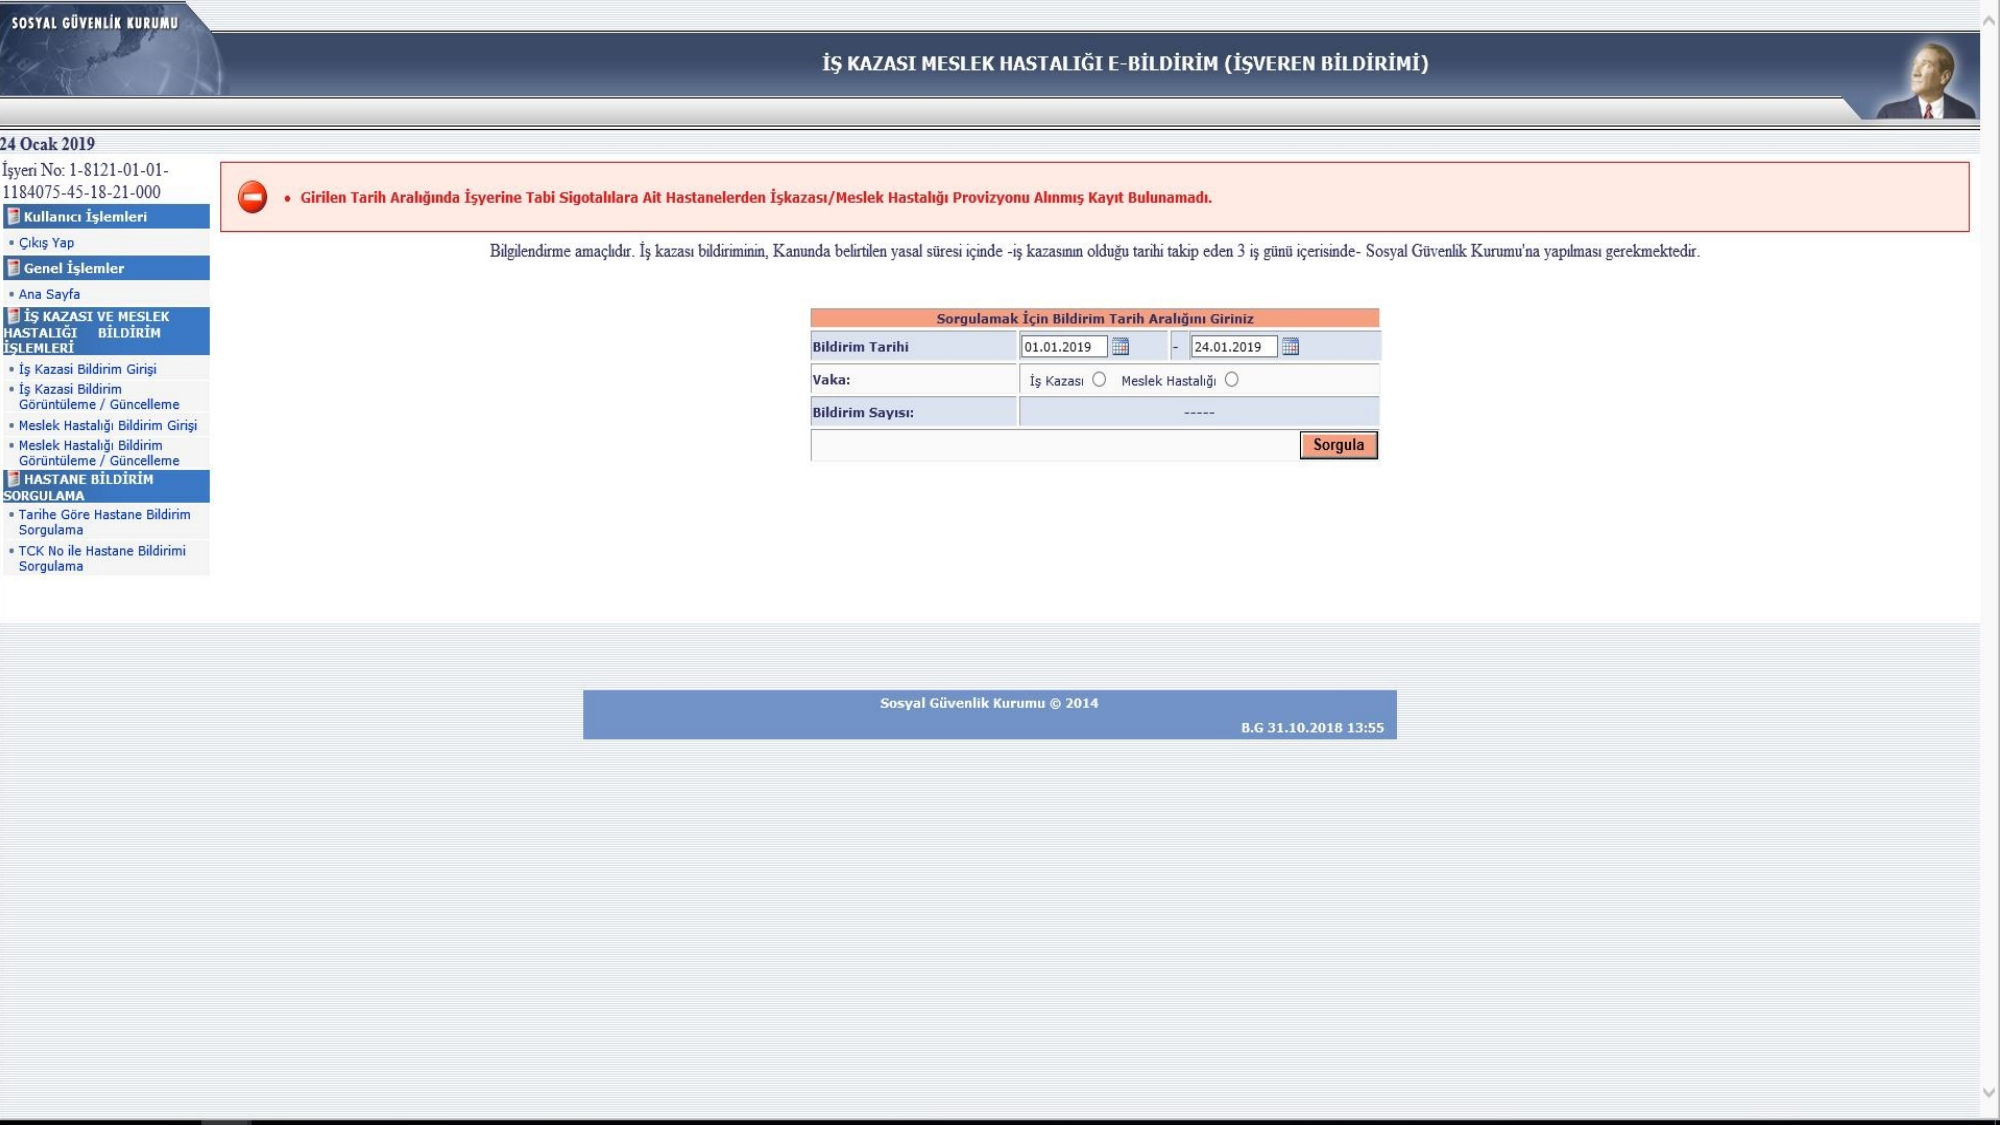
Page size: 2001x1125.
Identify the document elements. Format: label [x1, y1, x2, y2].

list [0, 0, 2000, 1125]
